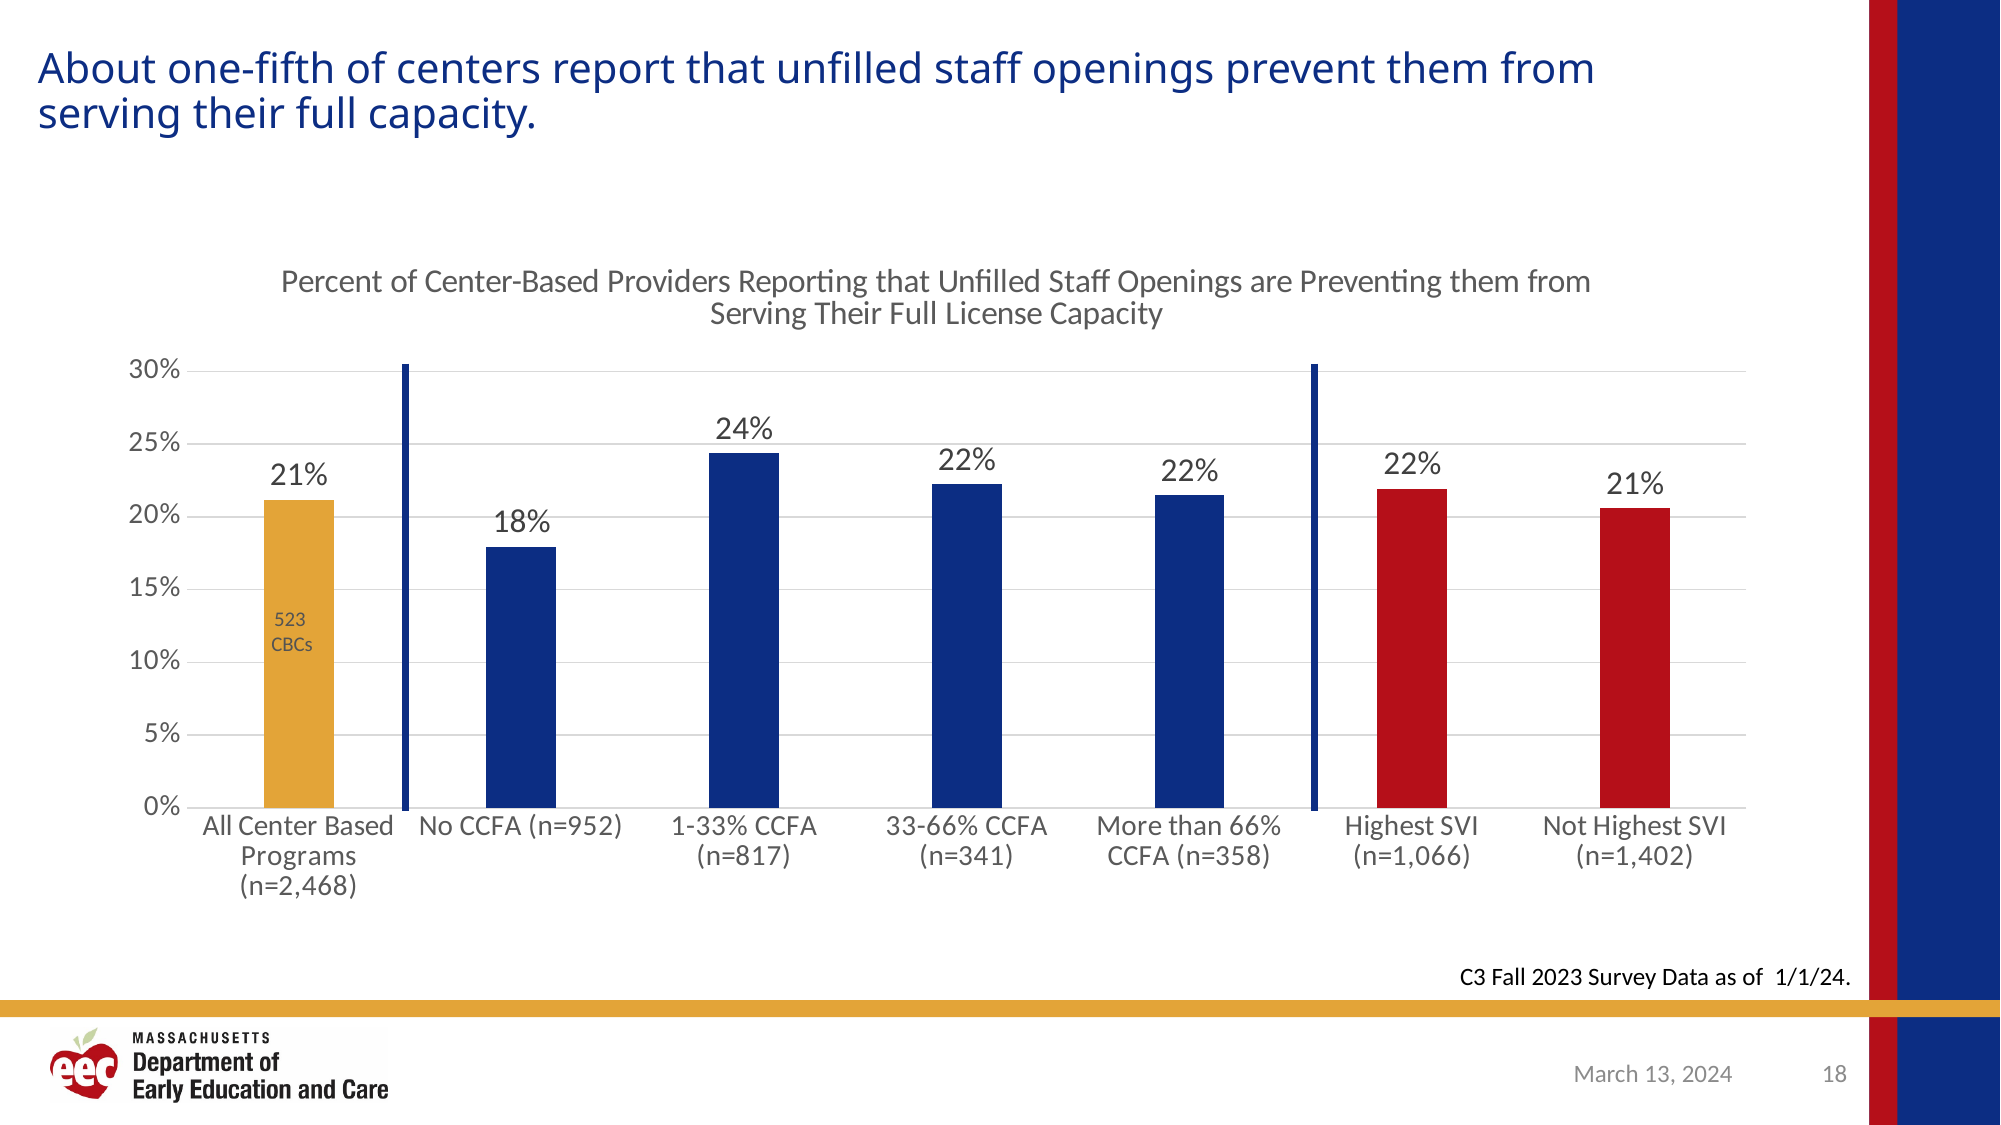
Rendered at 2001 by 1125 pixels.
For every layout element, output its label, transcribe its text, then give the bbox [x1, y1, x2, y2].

picture [50, 1027, 388, 1103]
chart [94, 235, 1781, 917]
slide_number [1459, 1042, 1748, 1103]
title About one-fifth of centers report that unfilled staff openings prevent them from serving their full capacity. [22, 41, 1748, 145]
text_box C3 Fall 2023 Survey Data as of 1/1/24. [1314, 953, 1867, 999]
slide_number 18 [1754, 1042, 1863, 1103]
